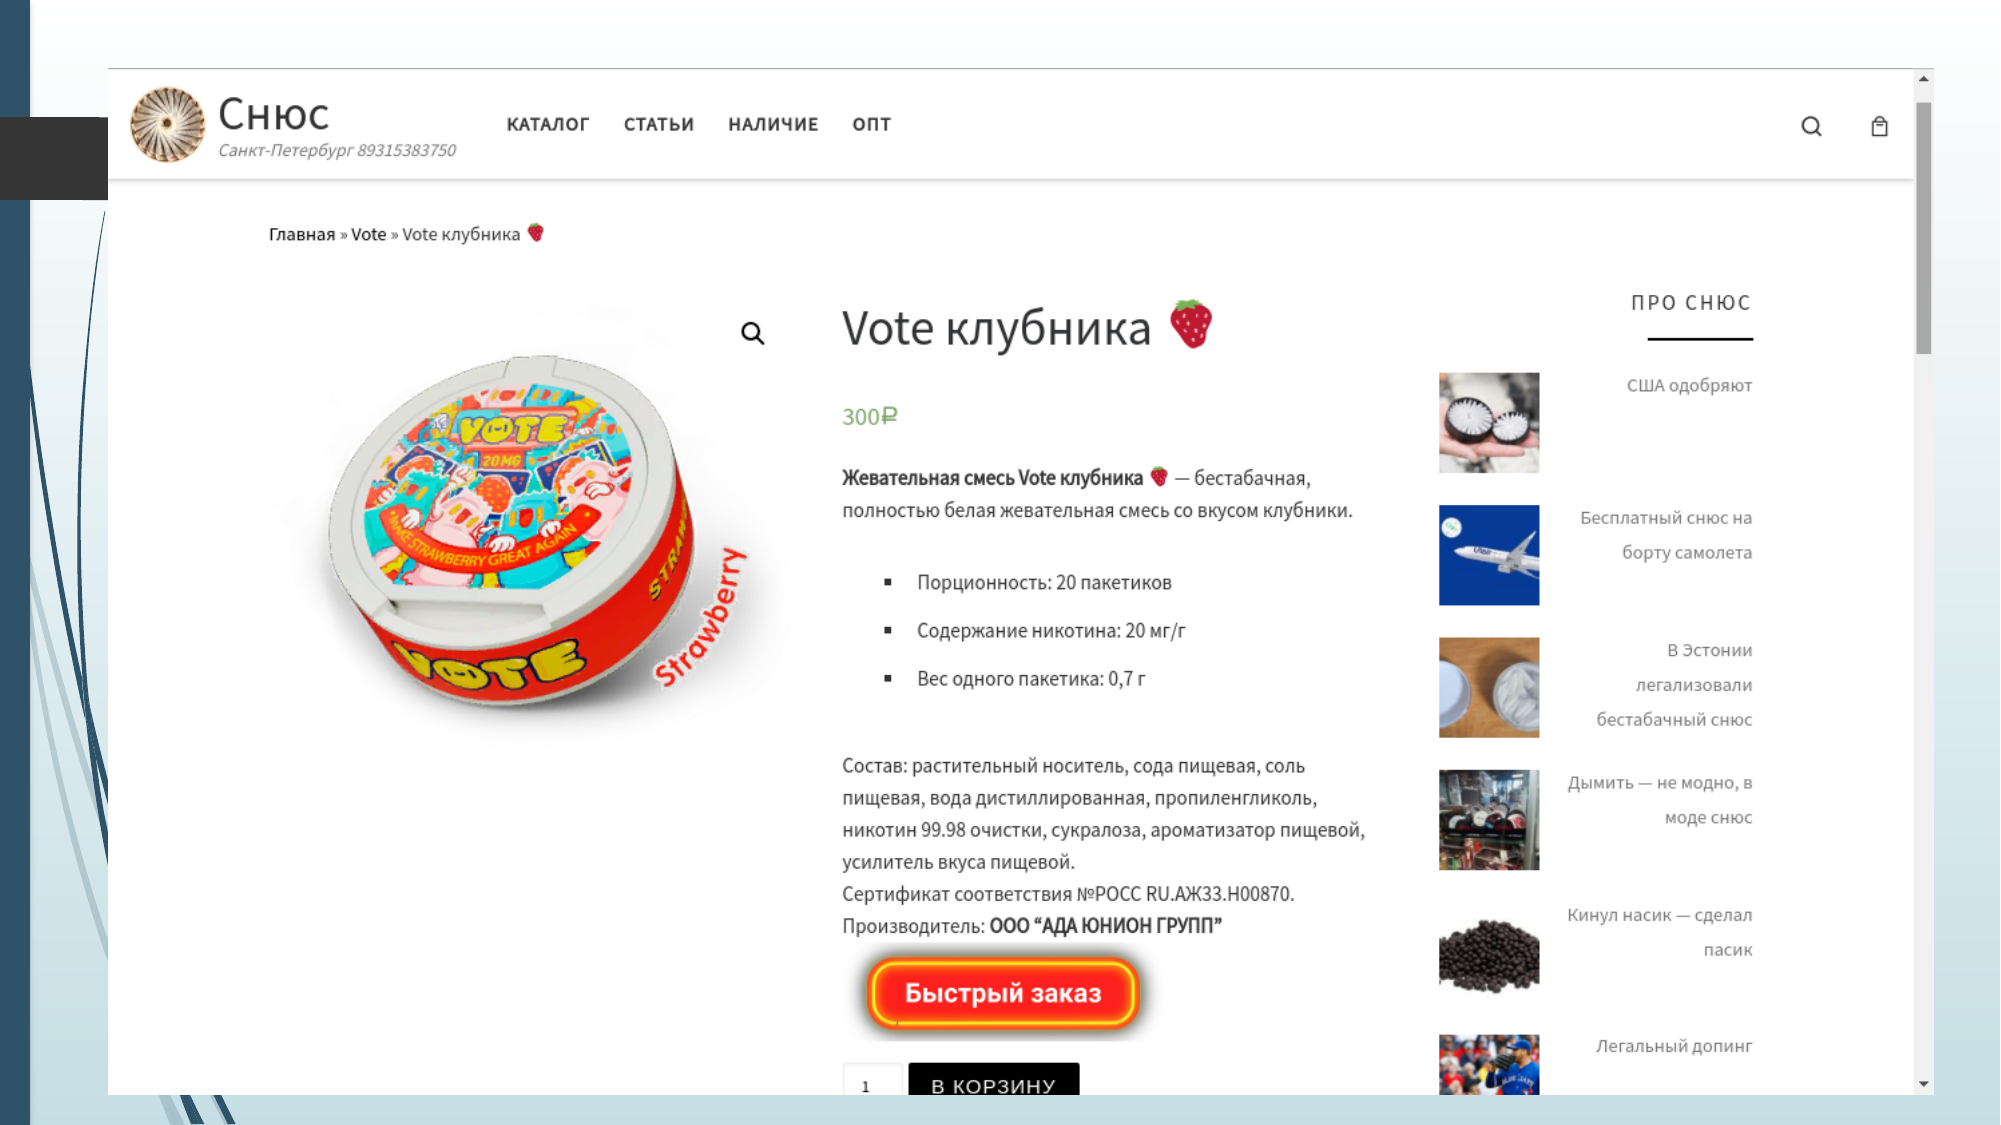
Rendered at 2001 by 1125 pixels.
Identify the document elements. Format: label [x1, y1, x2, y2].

picture [107, 67, 1934, 1095]
